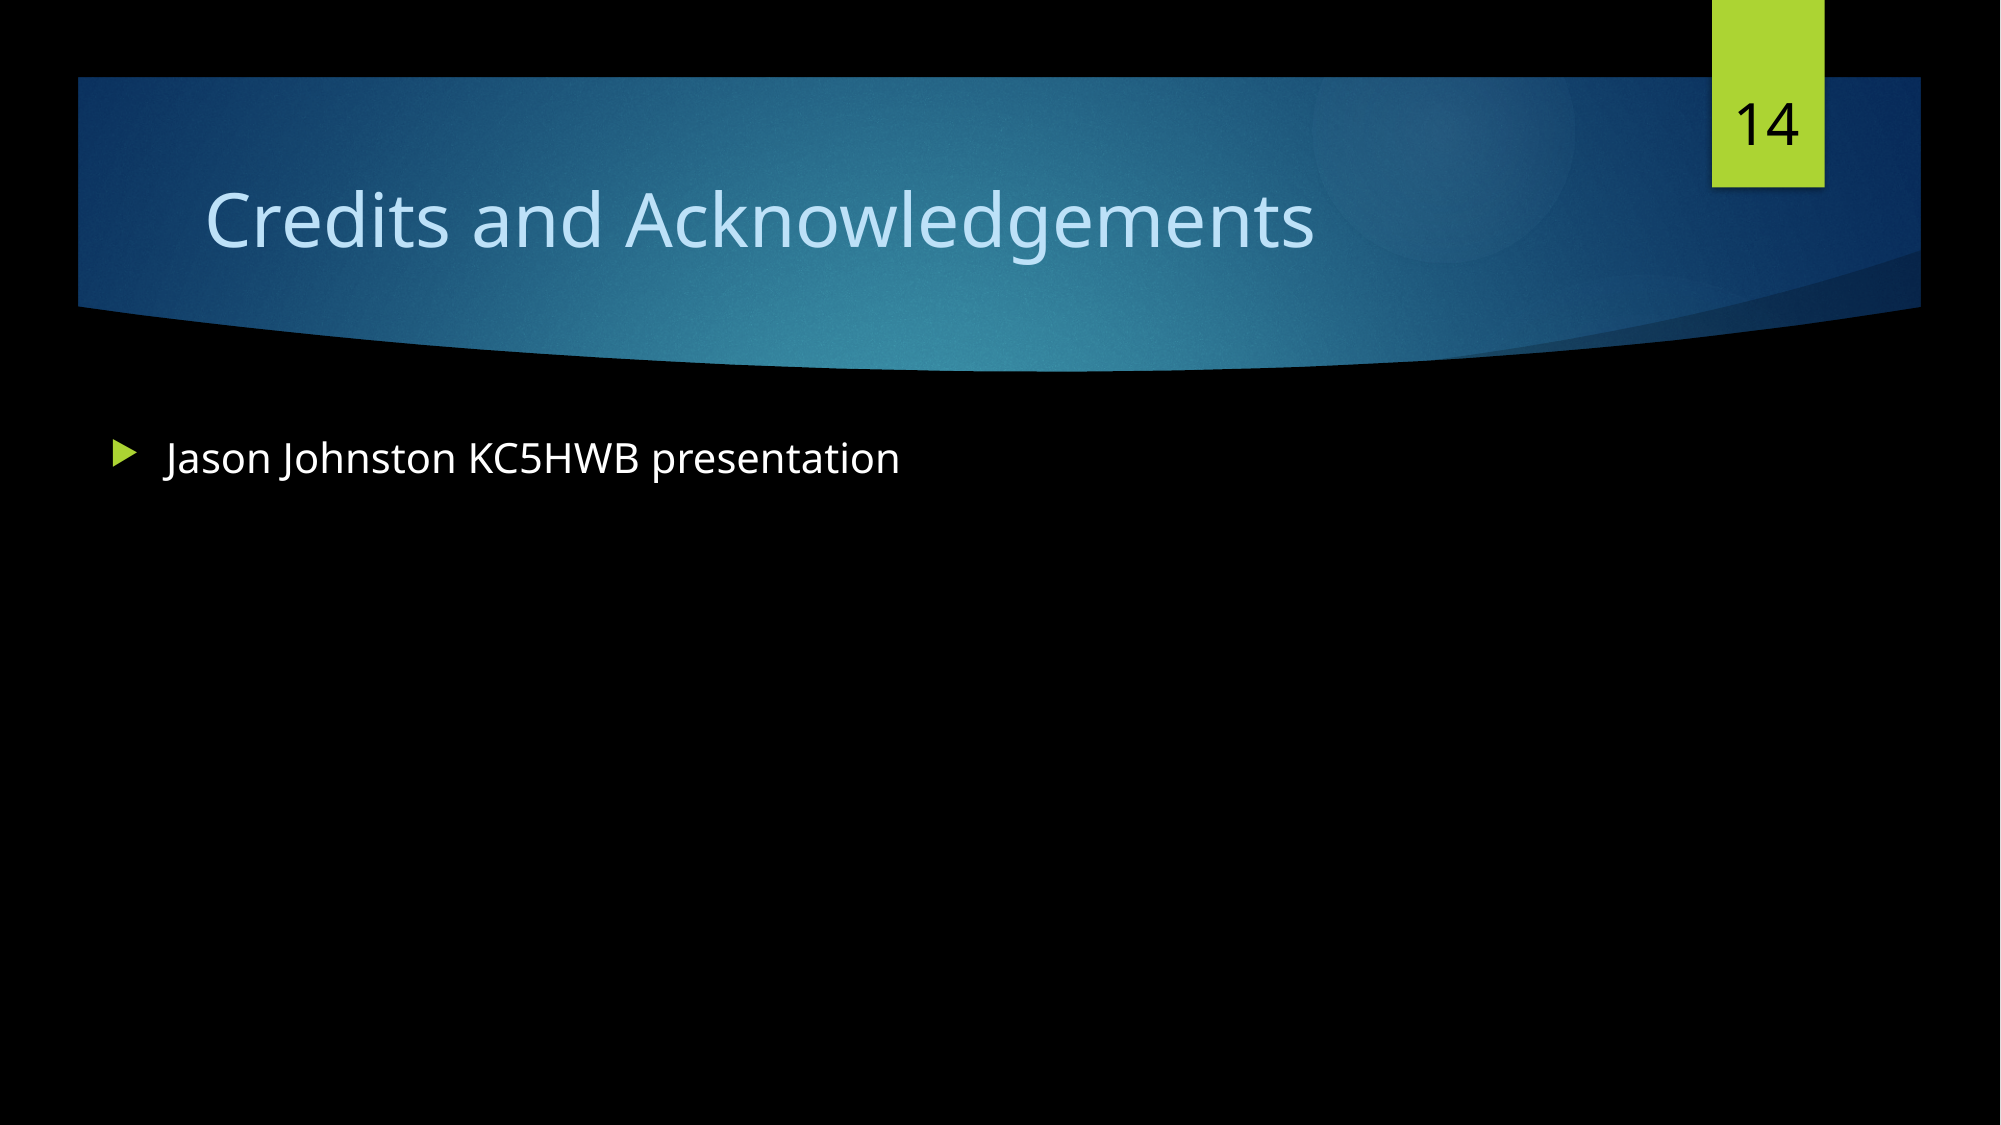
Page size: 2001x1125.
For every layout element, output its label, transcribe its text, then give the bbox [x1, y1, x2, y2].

slide_number 14 [1698, 48, 1836, 175]
title Credits and Acknowledgements [189, 159, 1627, 276]
list Jason Johnston KC5HWB presentation [94, 424, 1718, 913]
